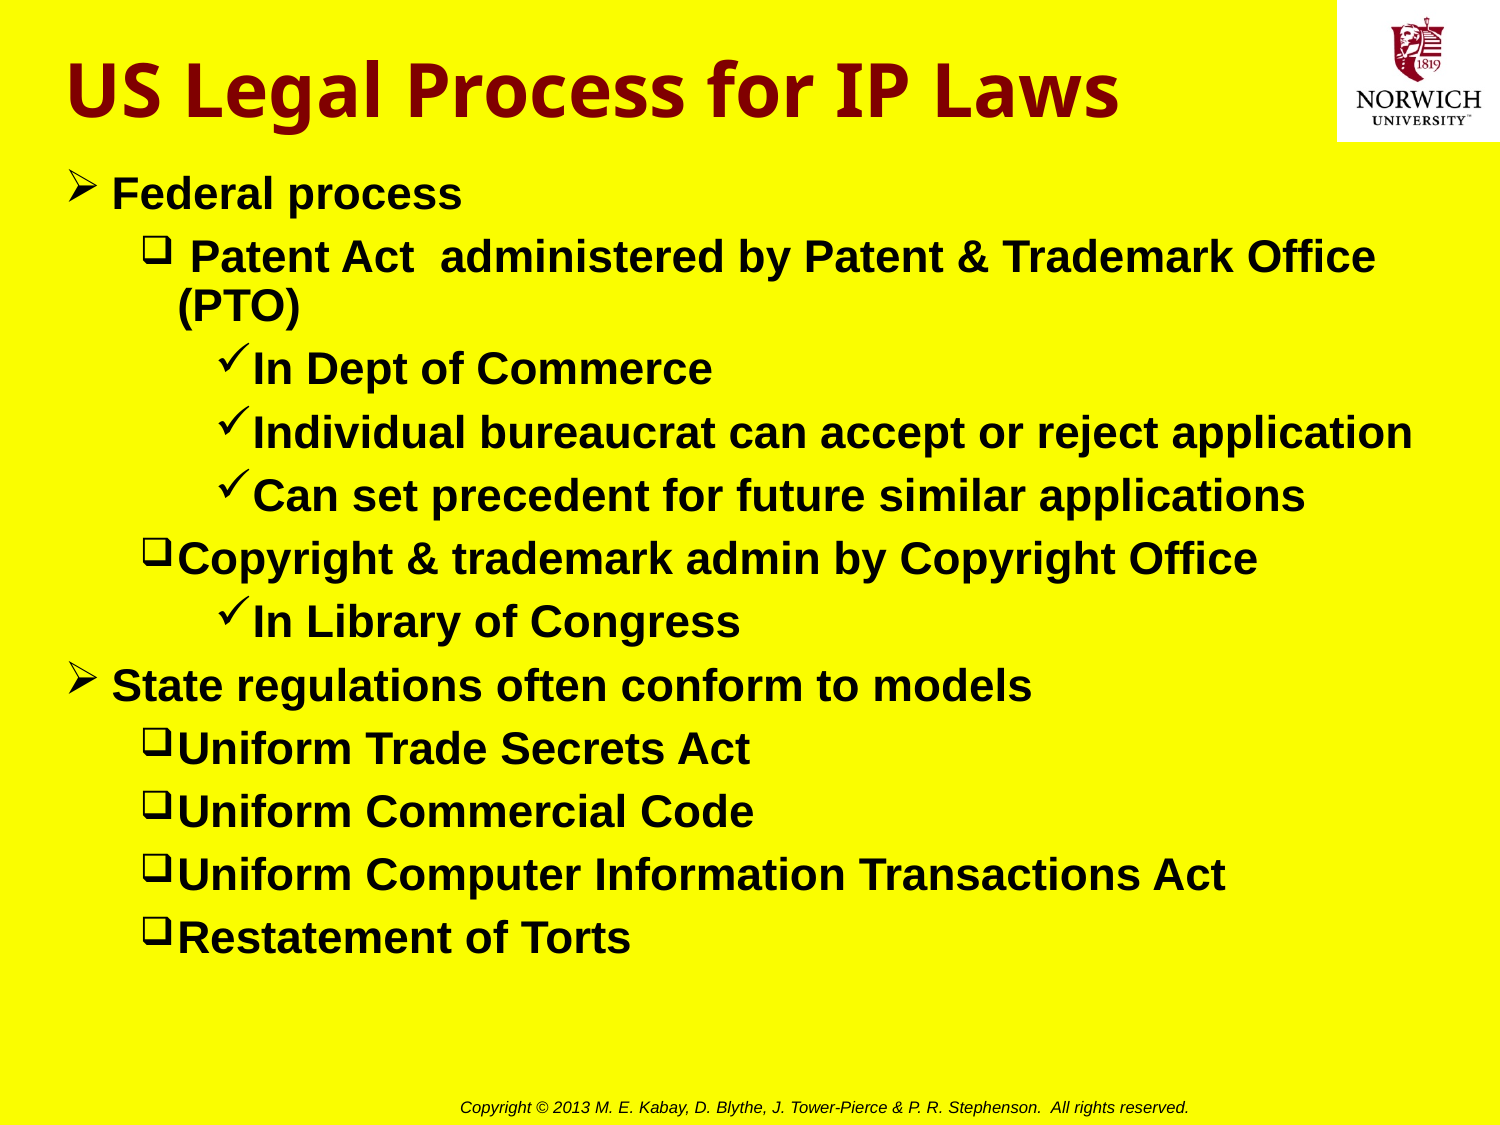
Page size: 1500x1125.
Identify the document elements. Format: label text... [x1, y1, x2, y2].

title US Legal Process for IP Laws [49, 24, 1339, 161]
list Federal process Patent Act administered by Patent & Trademark Office (PTO) In Dept of Commerce Individual bureaucrat can accept or reject application Can set precedent for future similar applications Copyright & trademark admin by Copyright Office In Library of Congress State regulations often conform to models Uniform Trade Secrets Act Uniform Commercial Code Uniform Computer Information Transactions Act Restatement of Torts [49, 161, 1463, 1039]
picture [1337, 0, 1500, 142]
